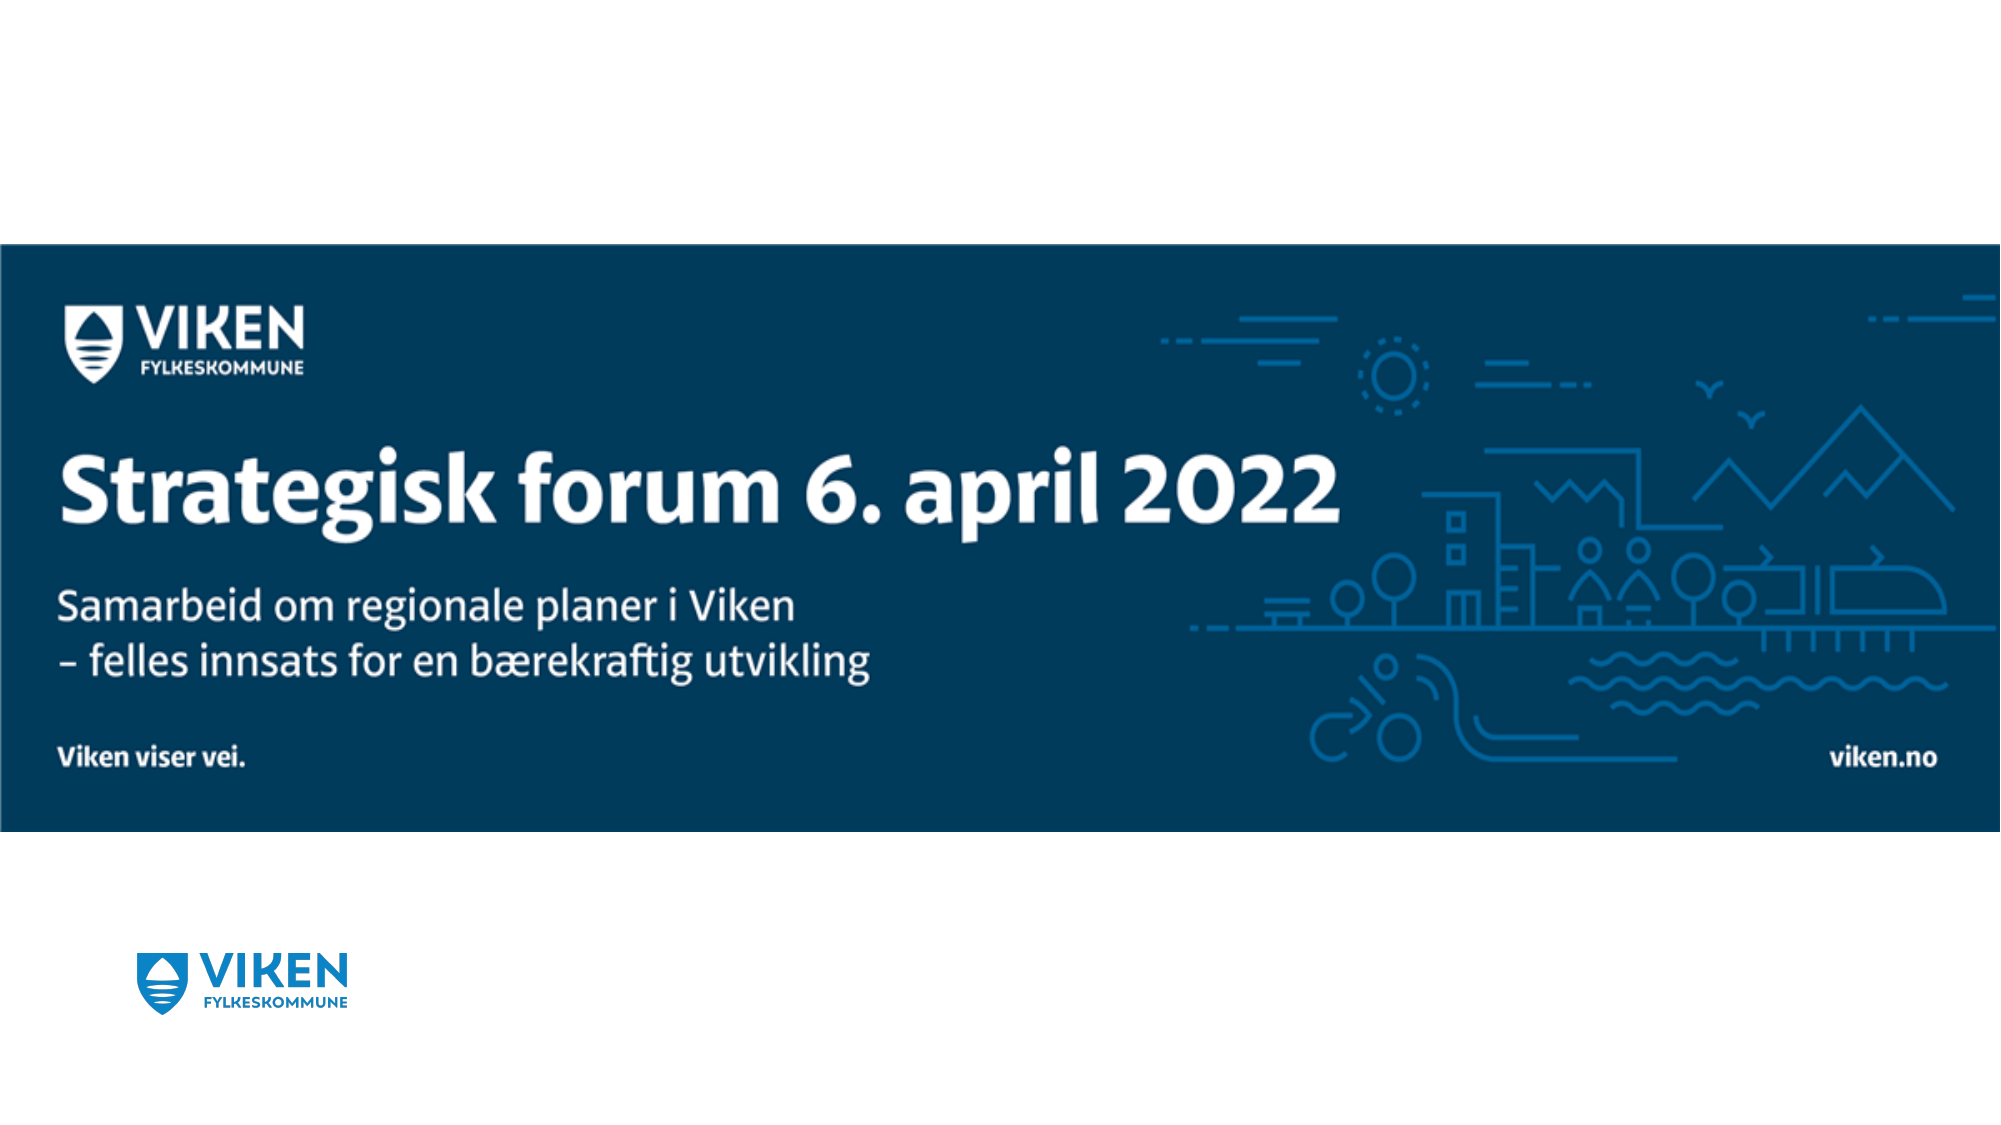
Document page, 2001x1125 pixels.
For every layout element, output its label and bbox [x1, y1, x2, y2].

picture [137, 953, 347, 1015]
list [0, 244, 2000, 832]
